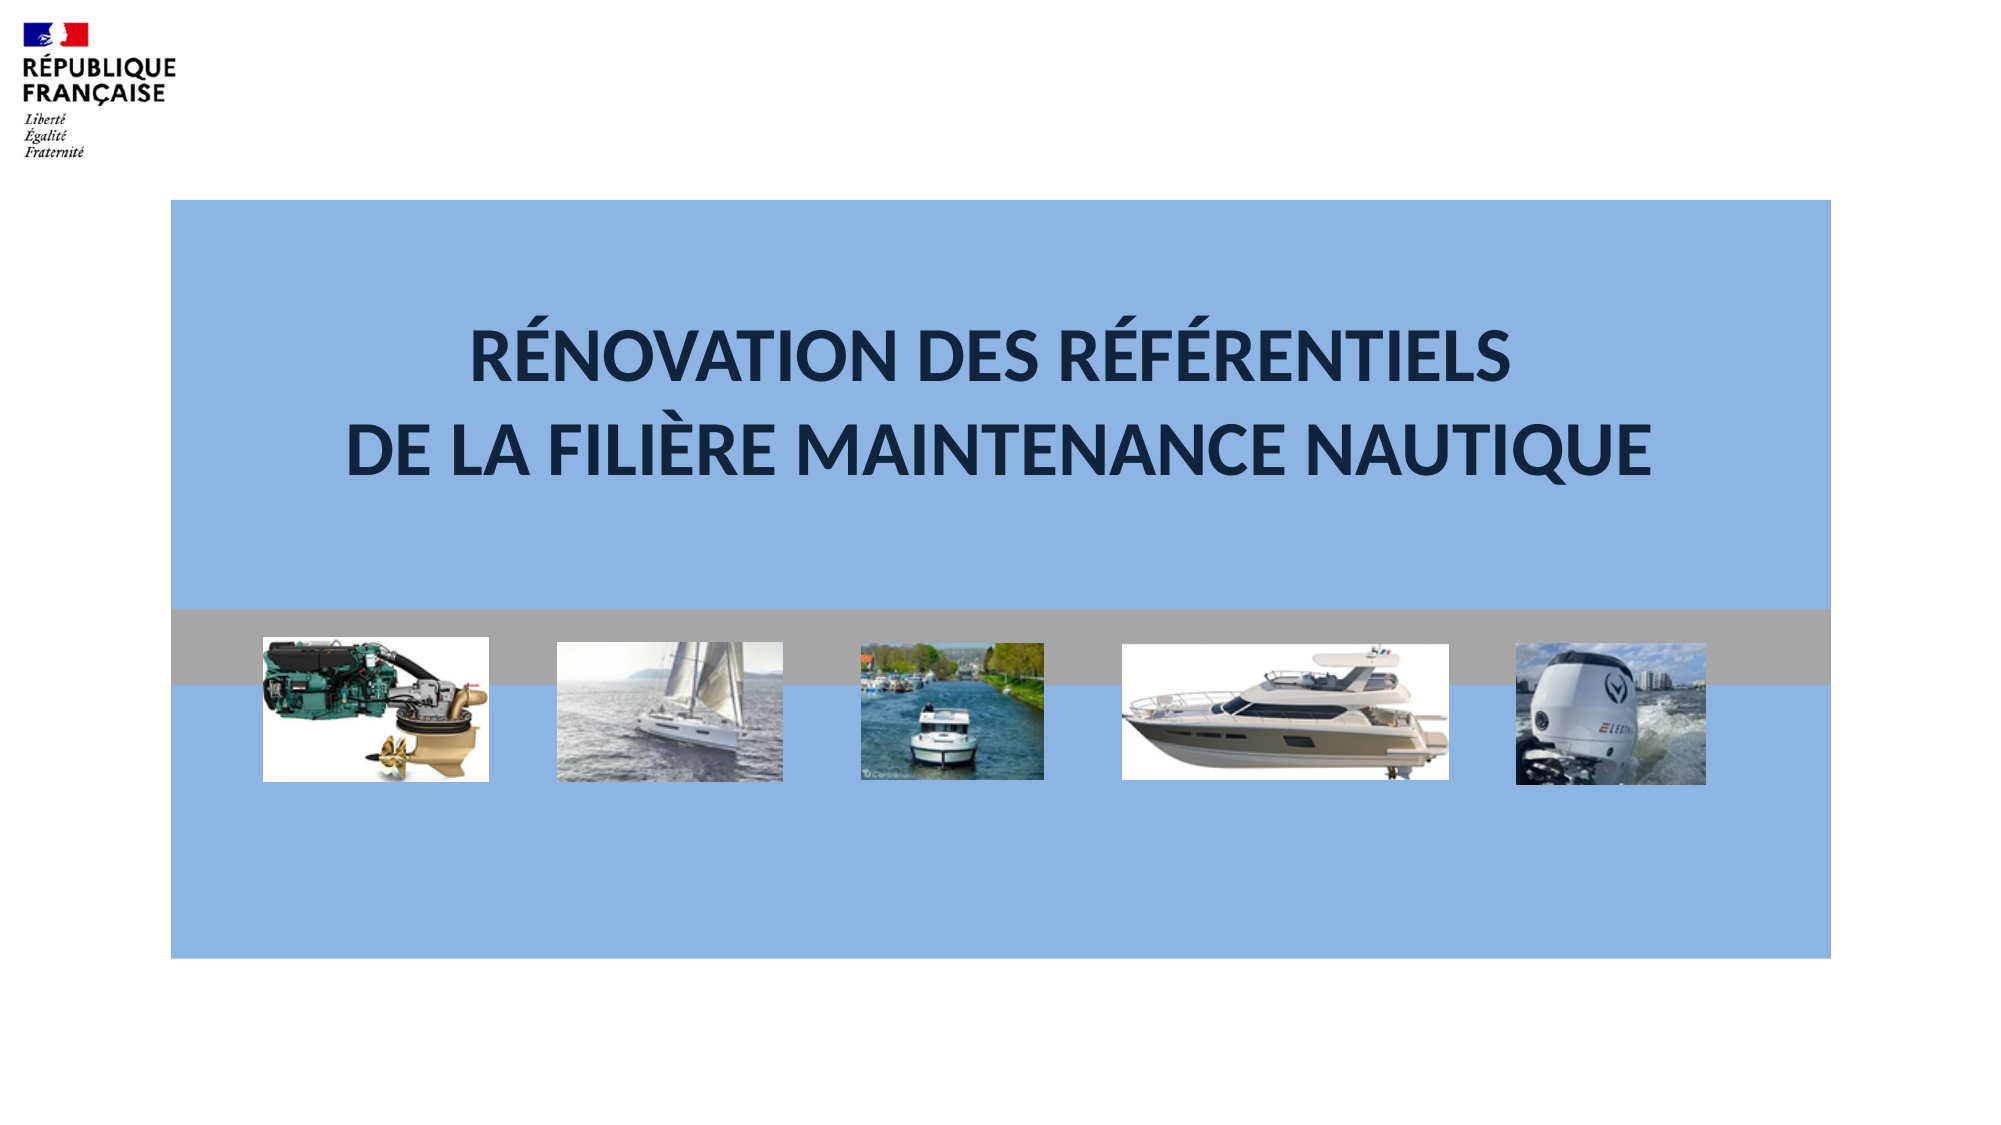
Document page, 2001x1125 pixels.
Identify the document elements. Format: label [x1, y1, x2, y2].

picture [861, 643, 1044, 780]
picture [263, 637, 489, 782]
picture [557, 642, 783, 782]
picture [0, 0, 198, 180]
picture [1516, 643, 1706, 785]
picture [1122, 643, 1449, 780]
